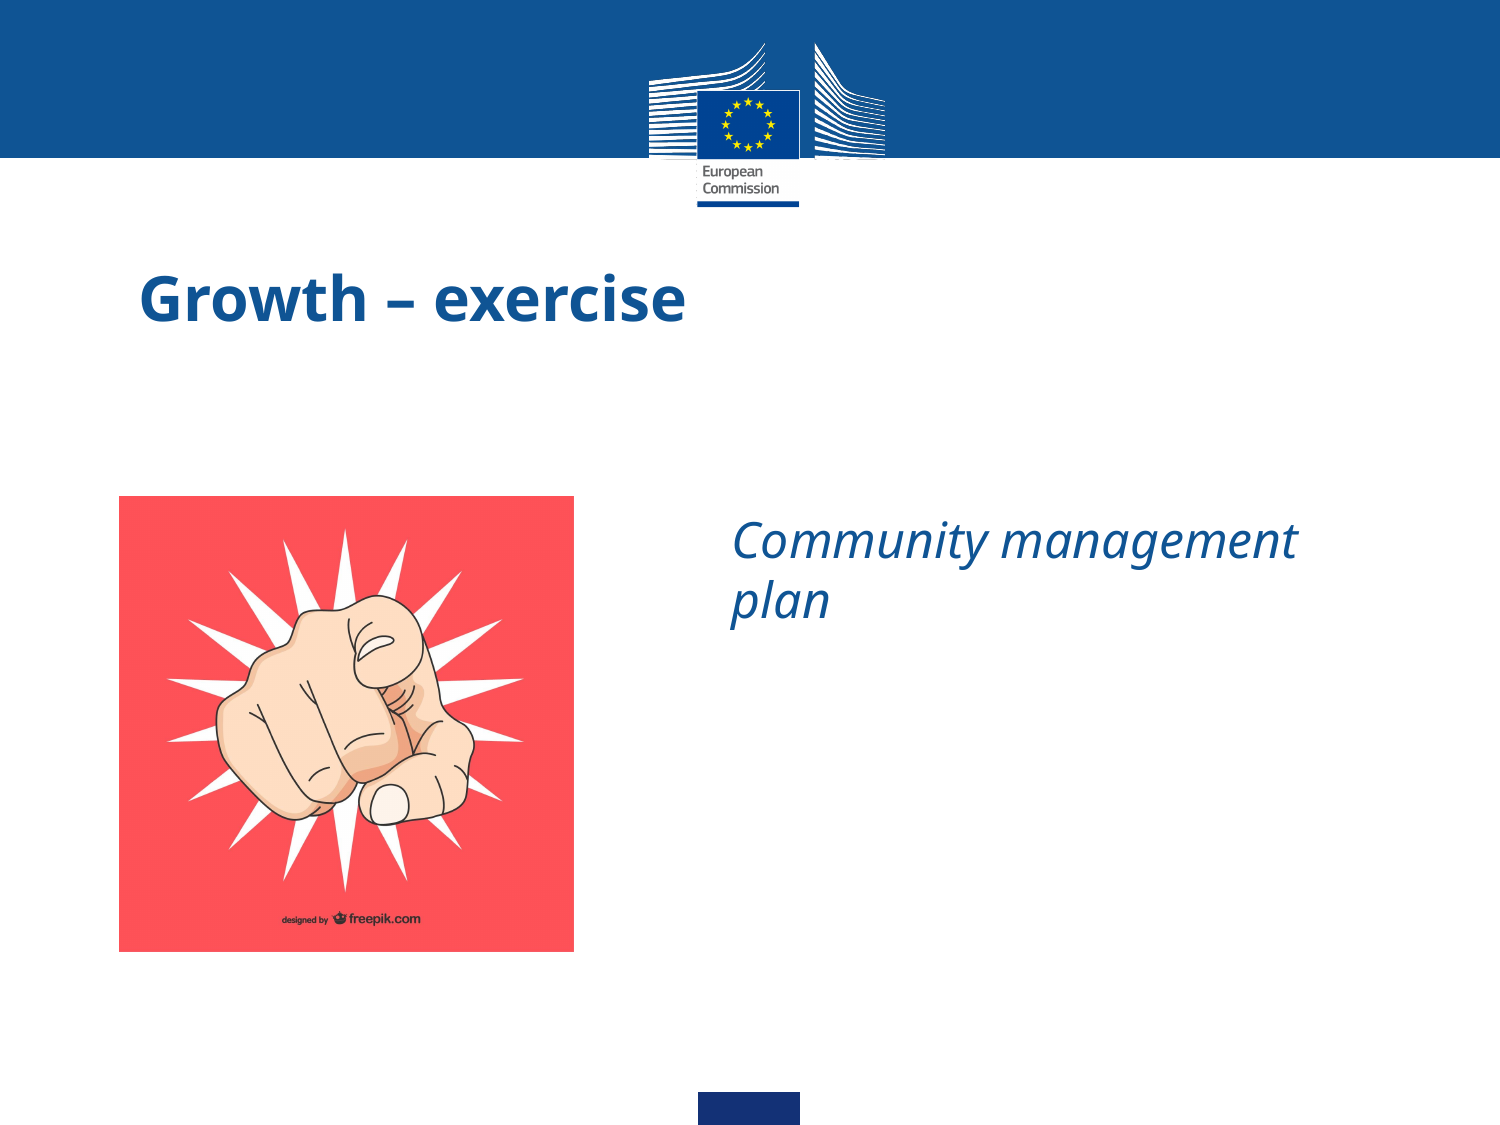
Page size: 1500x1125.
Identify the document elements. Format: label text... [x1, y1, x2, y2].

picture [649, 42, 885, 208]
list Community management plan [660, 446, 1426, 1026]
title Growth – exercise [64, 219, 1415, 374]
picture [119, 496, 575, 952]
